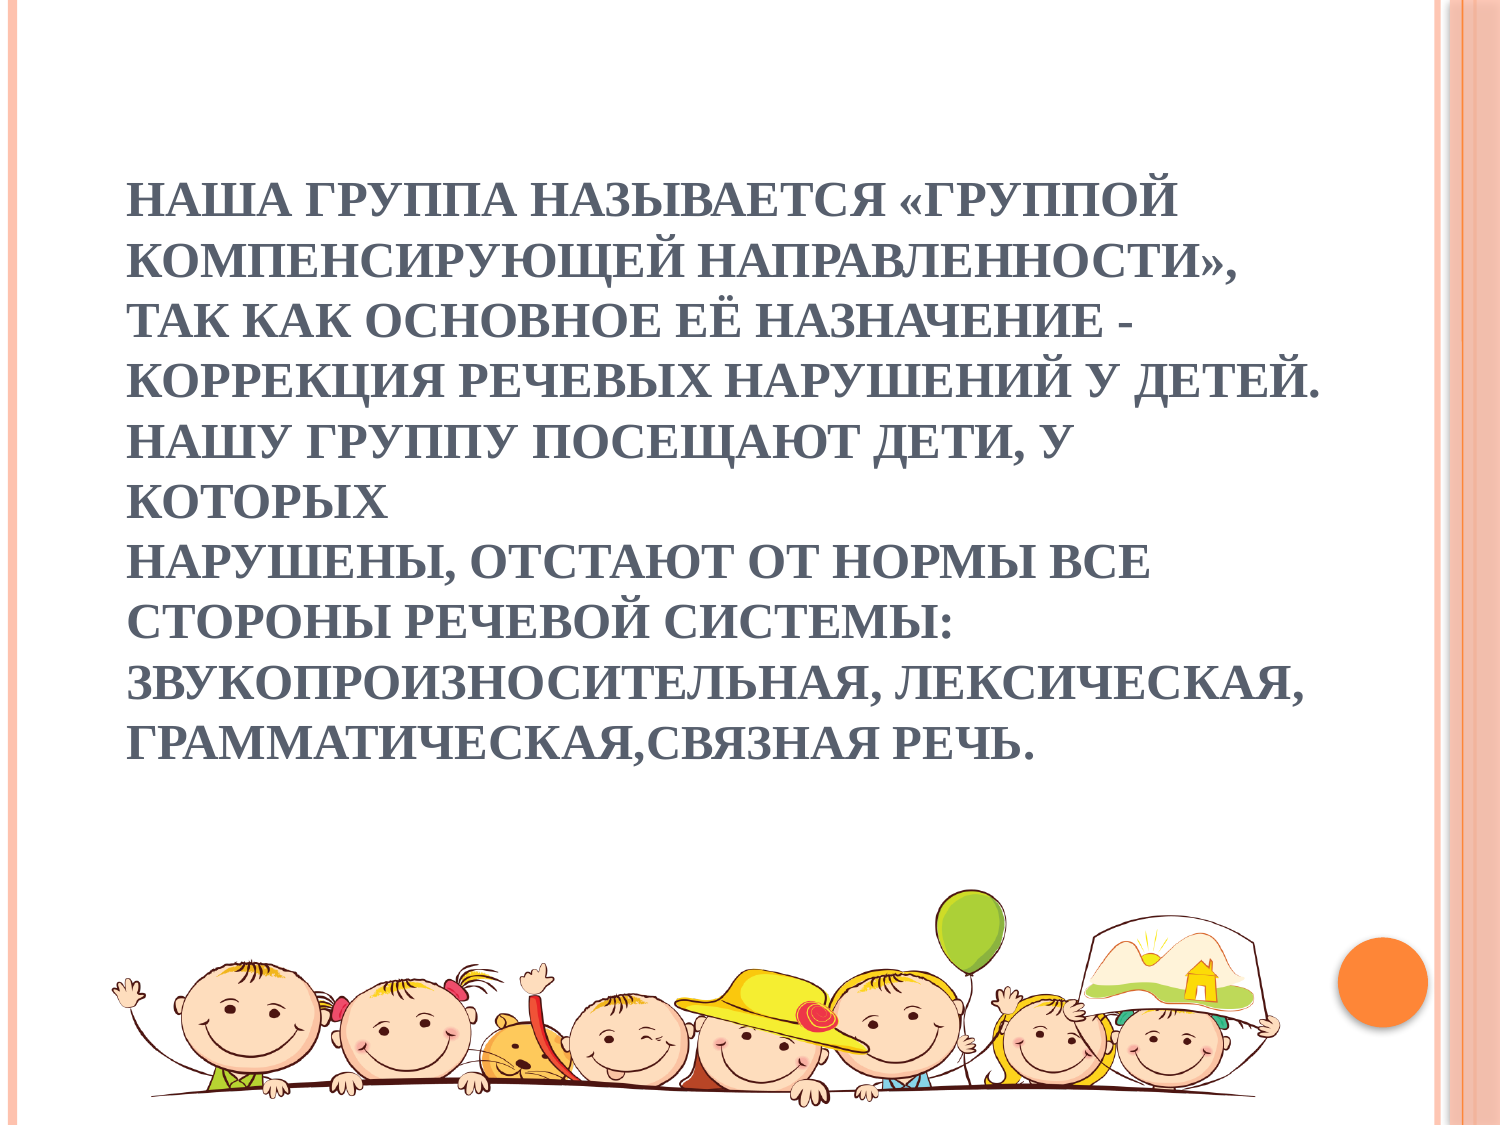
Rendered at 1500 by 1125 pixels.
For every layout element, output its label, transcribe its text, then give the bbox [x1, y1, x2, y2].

title Наша группа называется «группой компенсирующей направленности», так как основное её назначение - коррекция речевых нарушений у детей. Нашу группу посещают дети, у которых нарушены, отстают от нормы все стороны речевой системы: звукопроизносительная, лексическая, грамматическая,связная речь. [111, 66, 1337, 777]
picture [110, 884, 1282, 1122]
